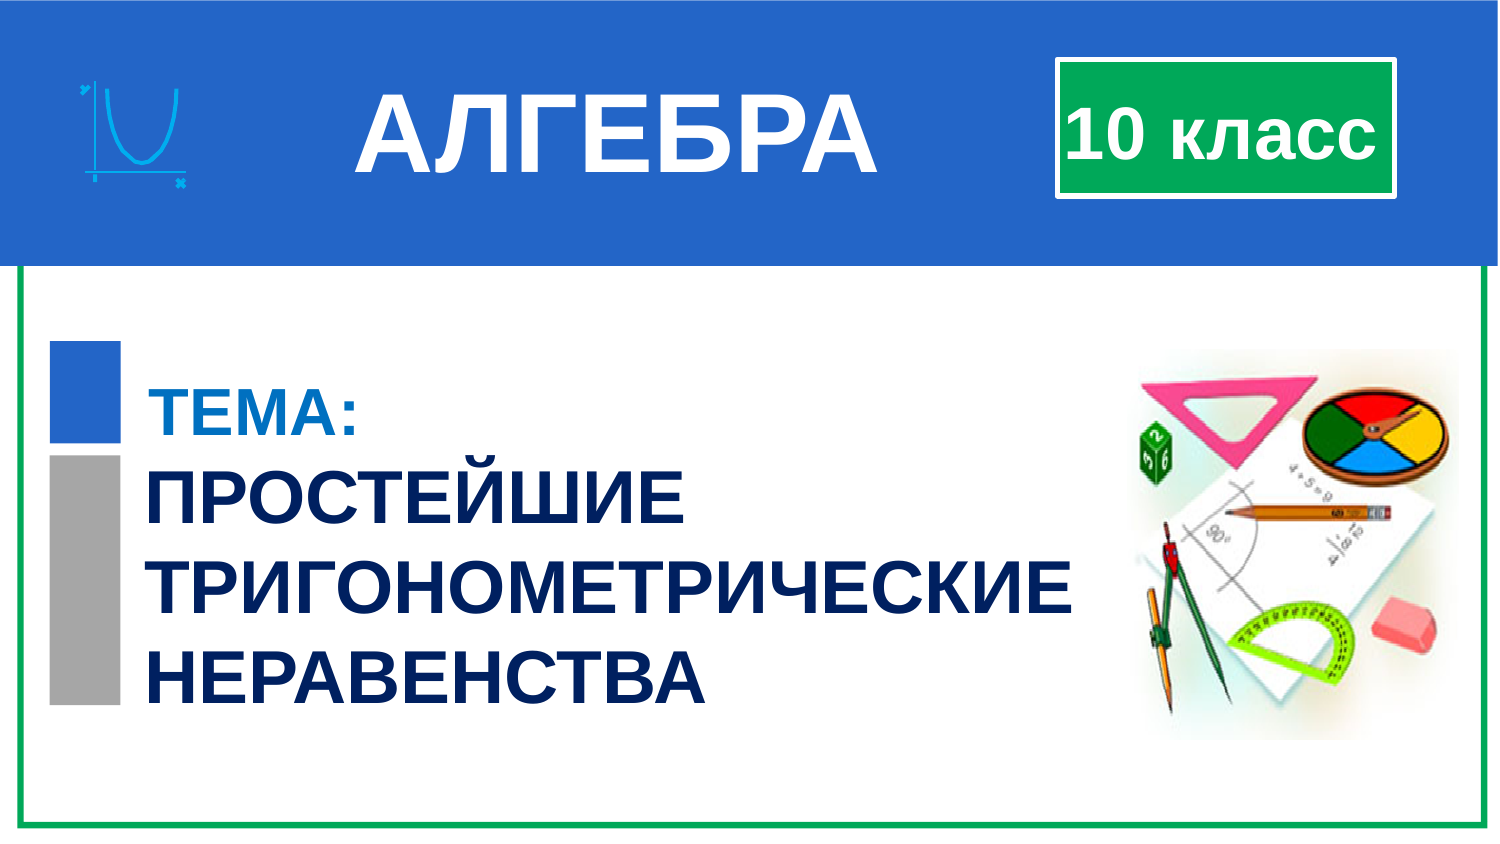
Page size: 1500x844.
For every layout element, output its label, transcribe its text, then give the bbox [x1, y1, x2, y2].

text_box АЛГЕБРА [221, 55, 1010, 195]
text_box [93, 174, 98, 183]
text_box [0, 0, 1498, 266]
text_box [49, 455, 121, 706]
text_box [79, 84, 91, 96]
text_box ТЕМА: ПРОСТЕЙШИЕ ТРИГОНОМЕТРИЧЕСКИЕ НЕРАВЕНСТВА [144, 380, 1105, 719]
picture [1126, 349, 1460, 740]
text_box [175, 177, 187, 189]
text_box [105, 88, 179, 166]
text_box [1057, 59, 1395, 197]
text_box 10 класс [1063, 81, 1388, 175]
text_box [49, 341, 121, 444]
